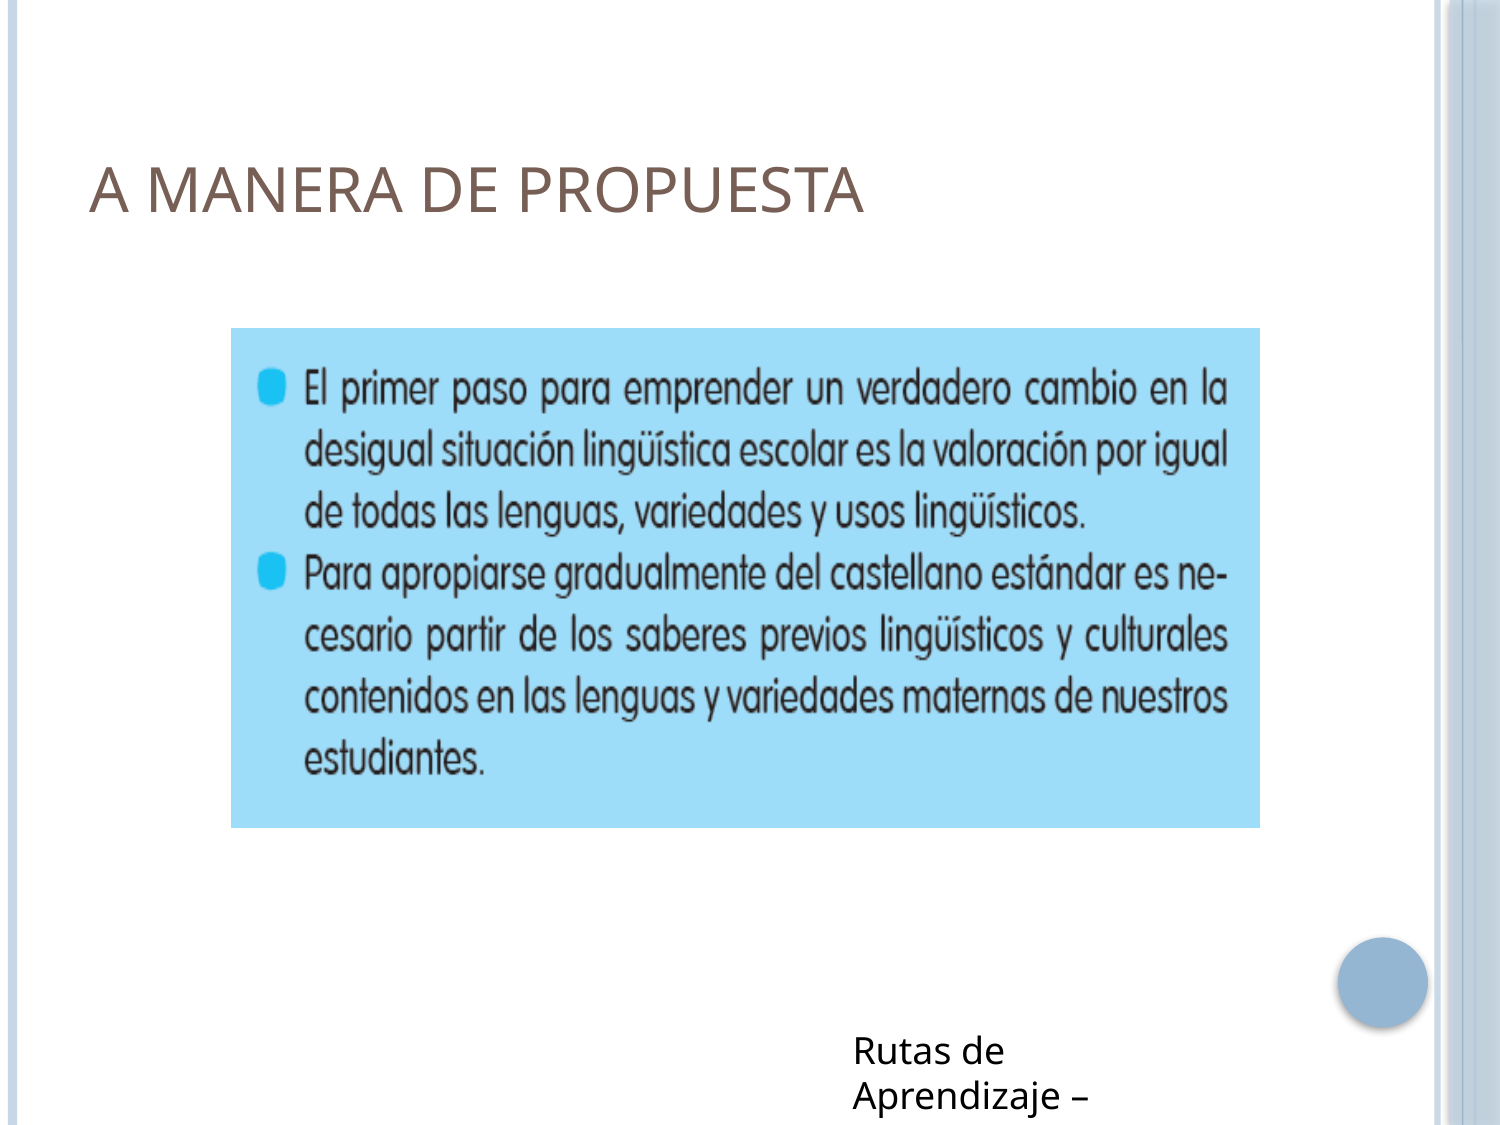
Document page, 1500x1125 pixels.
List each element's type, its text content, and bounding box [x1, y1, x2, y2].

picture [230, 327, 1261, 829]
text_box Rutas de Aprendizaje – Fascículo General Comunicación [837, 1019, 1225, 1125]
title A manera de propuesta [75, 45, 1300, 233]
